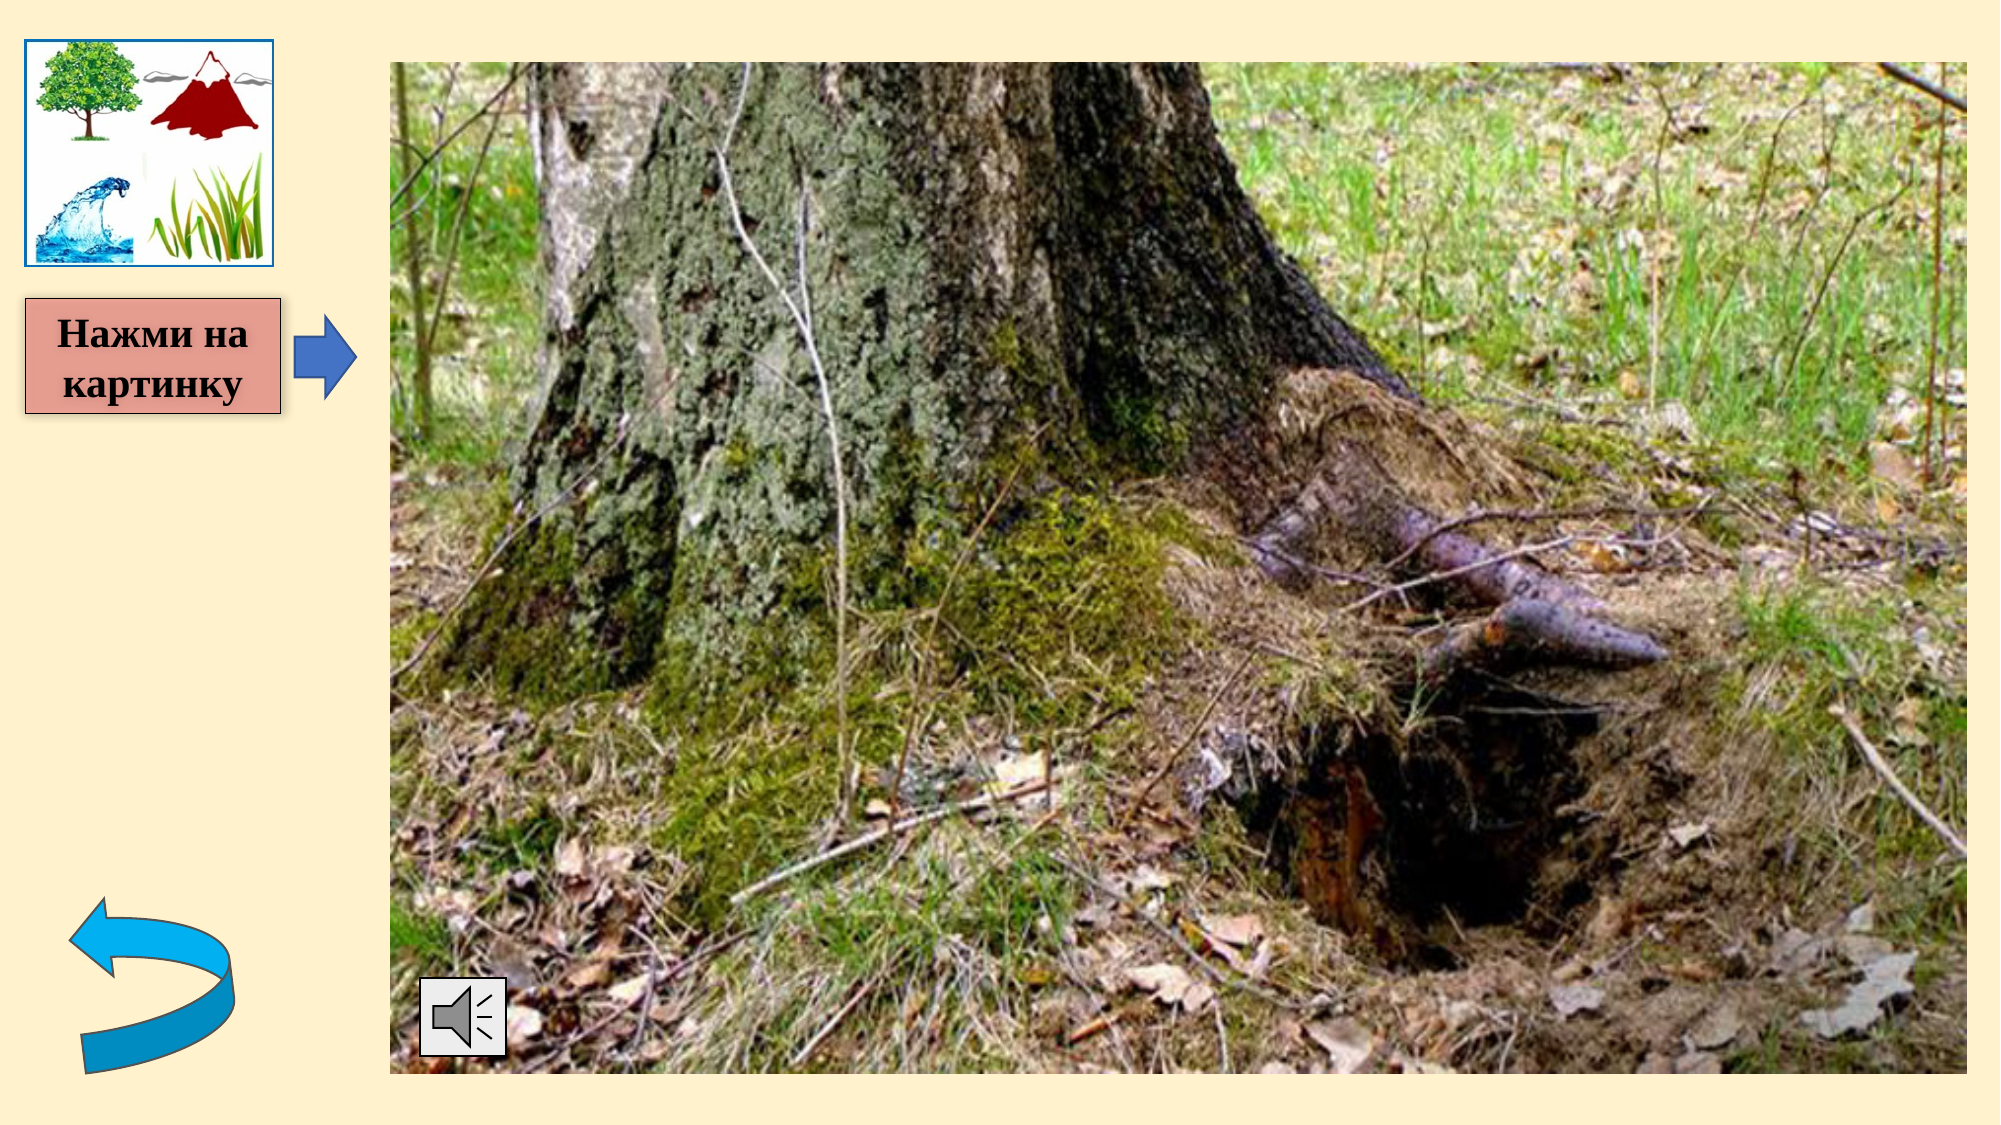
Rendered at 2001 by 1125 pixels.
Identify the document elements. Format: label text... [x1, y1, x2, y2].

text_box [293, 313, 358, 401]
picture [390, 62, 1967, 1074]
text_box Нажми на картинку [25, 298, 281, 414]
picture [24, 39, 274, 267]
text_box [68, 896, 236, 1075]
